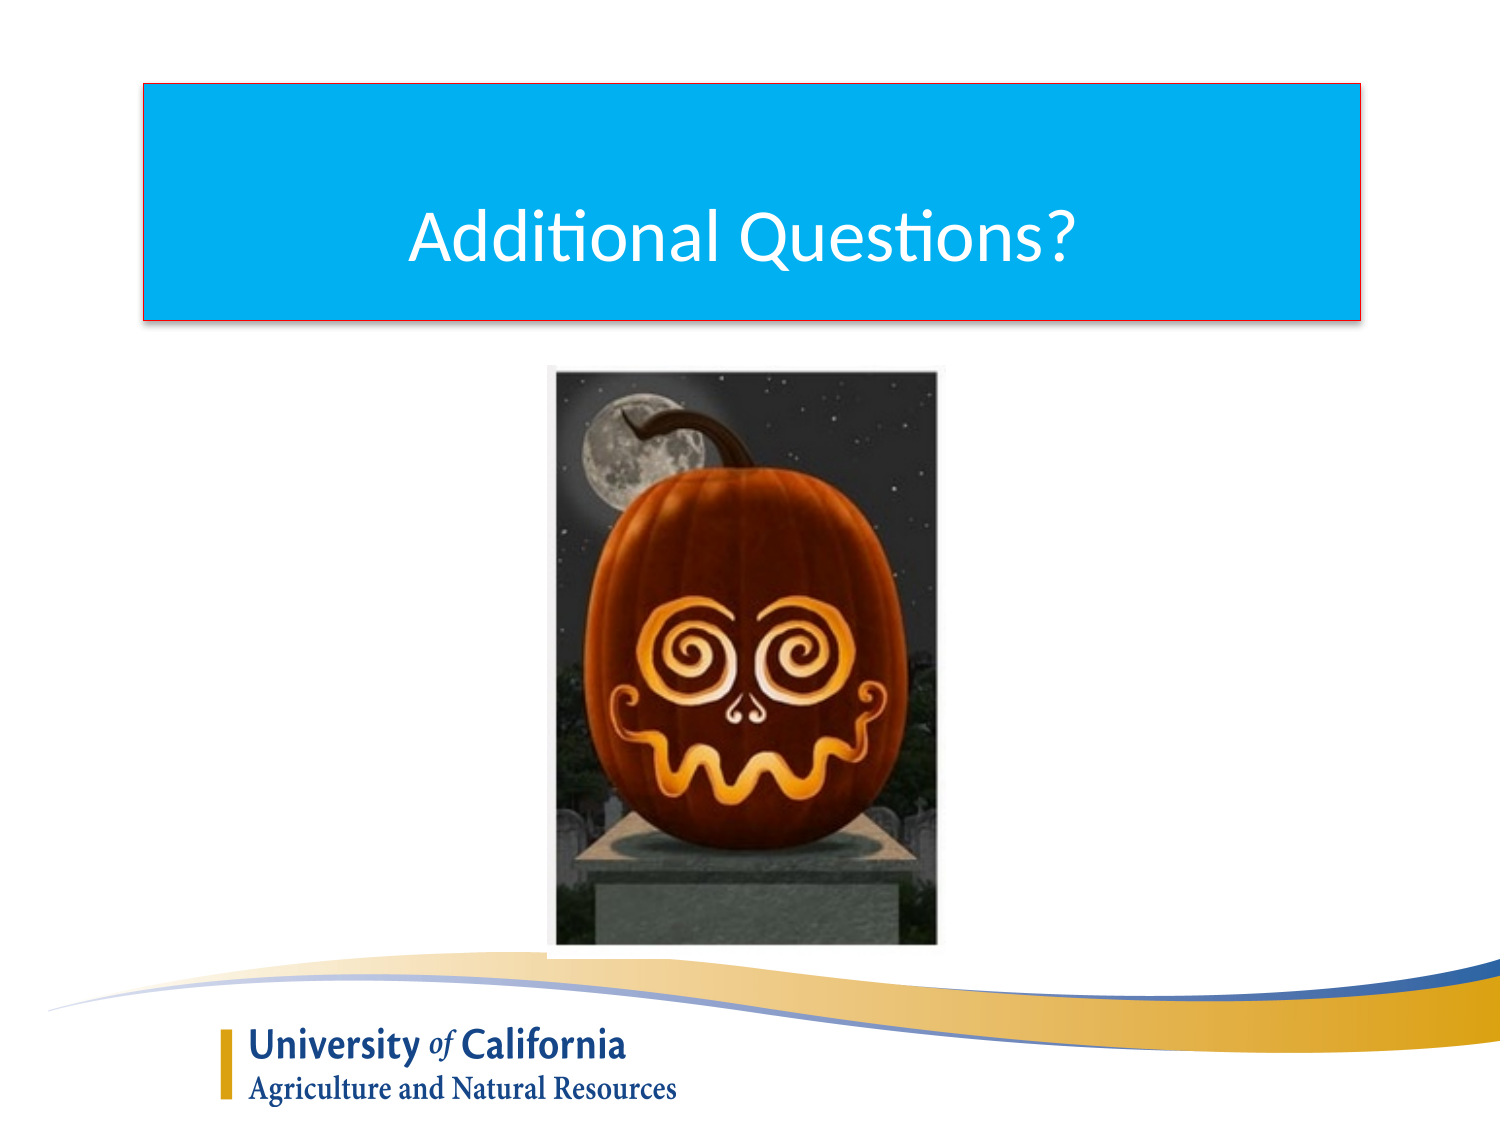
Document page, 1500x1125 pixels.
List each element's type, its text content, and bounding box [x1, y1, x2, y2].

picture [48, 365, 1500, 1107]
list Additional Questions? [143, 83, 1361, 321]
